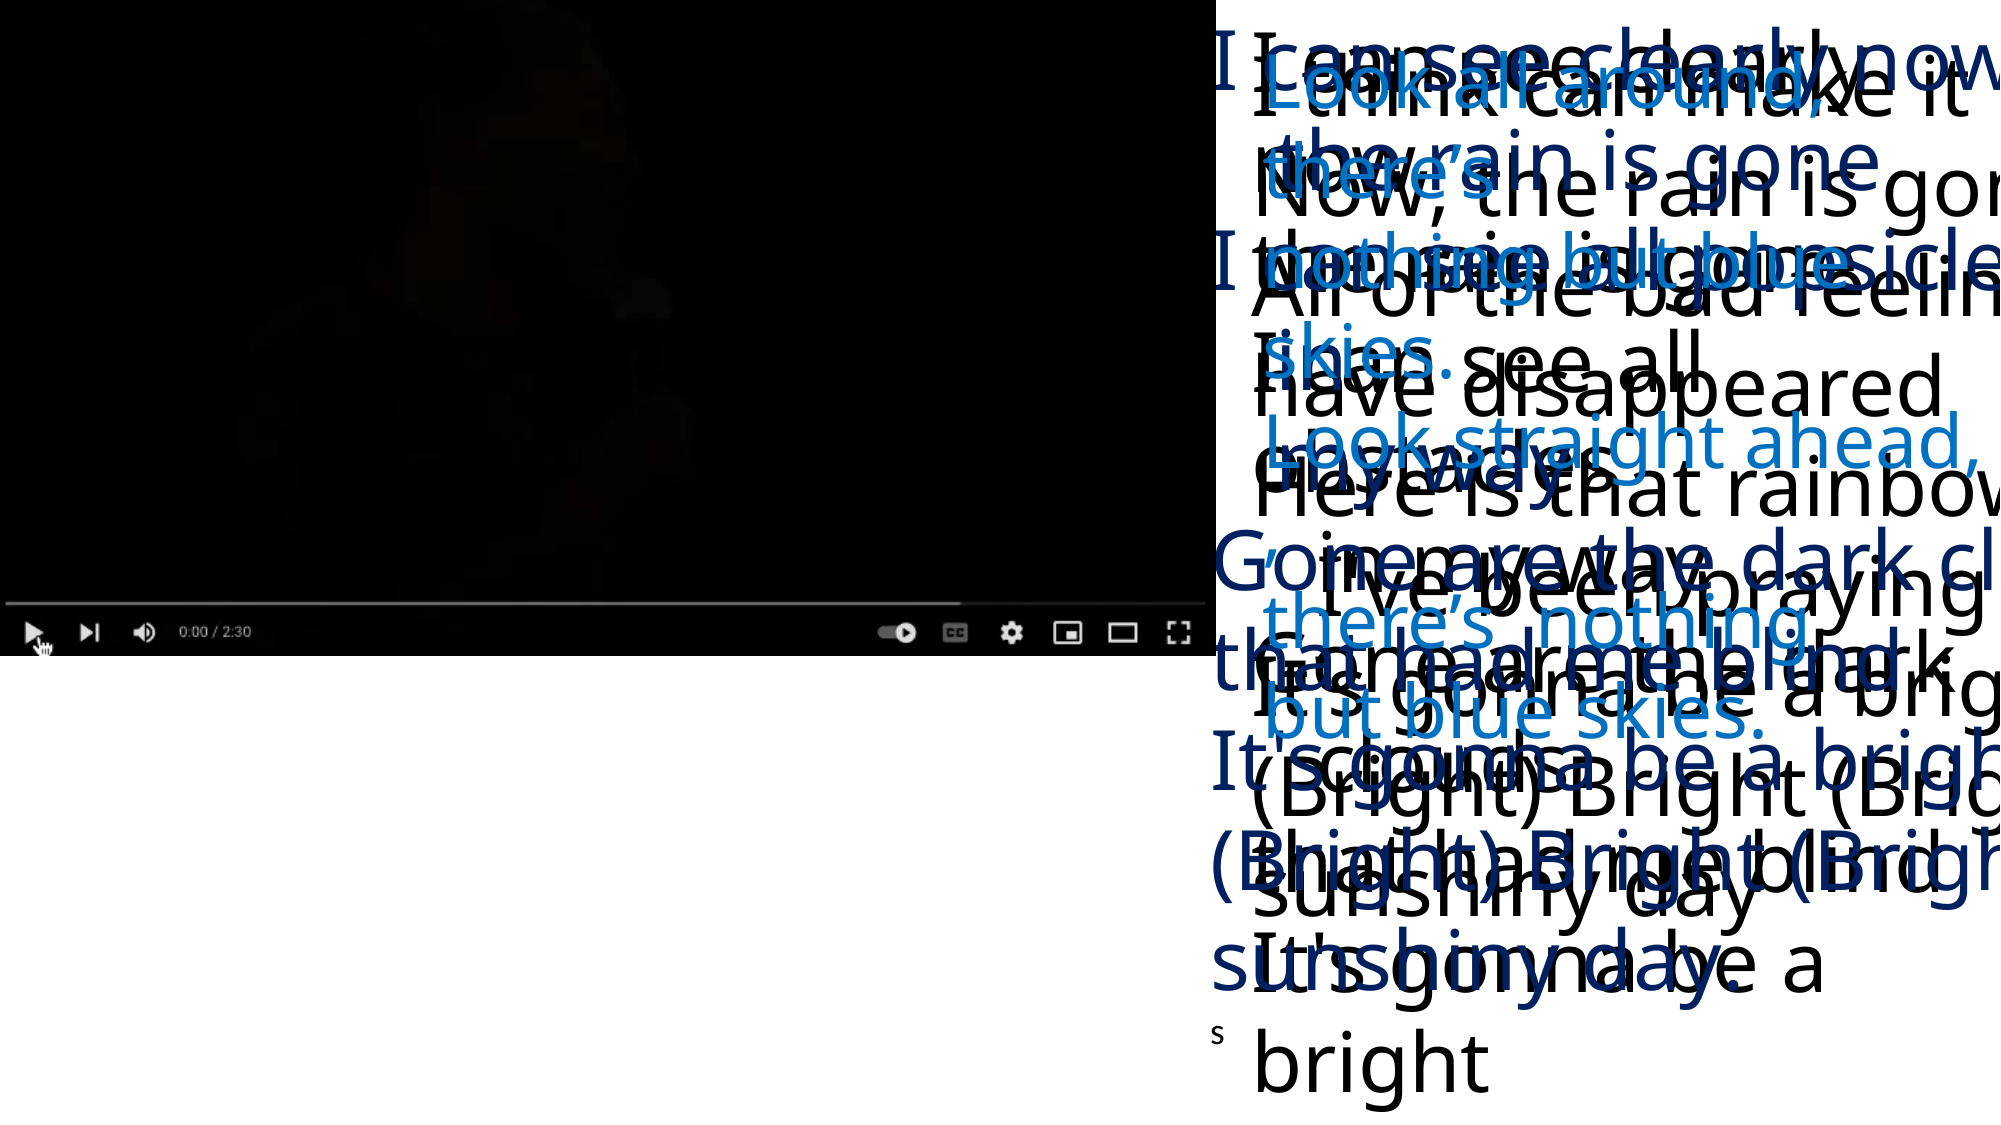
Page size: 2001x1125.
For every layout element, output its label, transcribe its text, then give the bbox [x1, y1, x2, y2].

text_box Look all around, there’s nothing but blue skies. Look straight ahead, , there’s nothing but blue skies. [1248, 25, 2000, 806]
text_box I can see clearly now the rain is gone I can see all obstacles in my way Gone are the dark clouds that had me blind It's gonna be a bright (Bright) Bright (Bright) sunshiny day [1236, 1060, 1988, 1125]
text_box I can see clearly now the rain is gone I can see all popsicles in my way Gone are the dark clouds that had me blind It's gonna be a bright (Bright) Bright (Bright) sunshiny day. s [1195, 0, 2000, 1060]
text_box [0, 0, 1217, 657]
